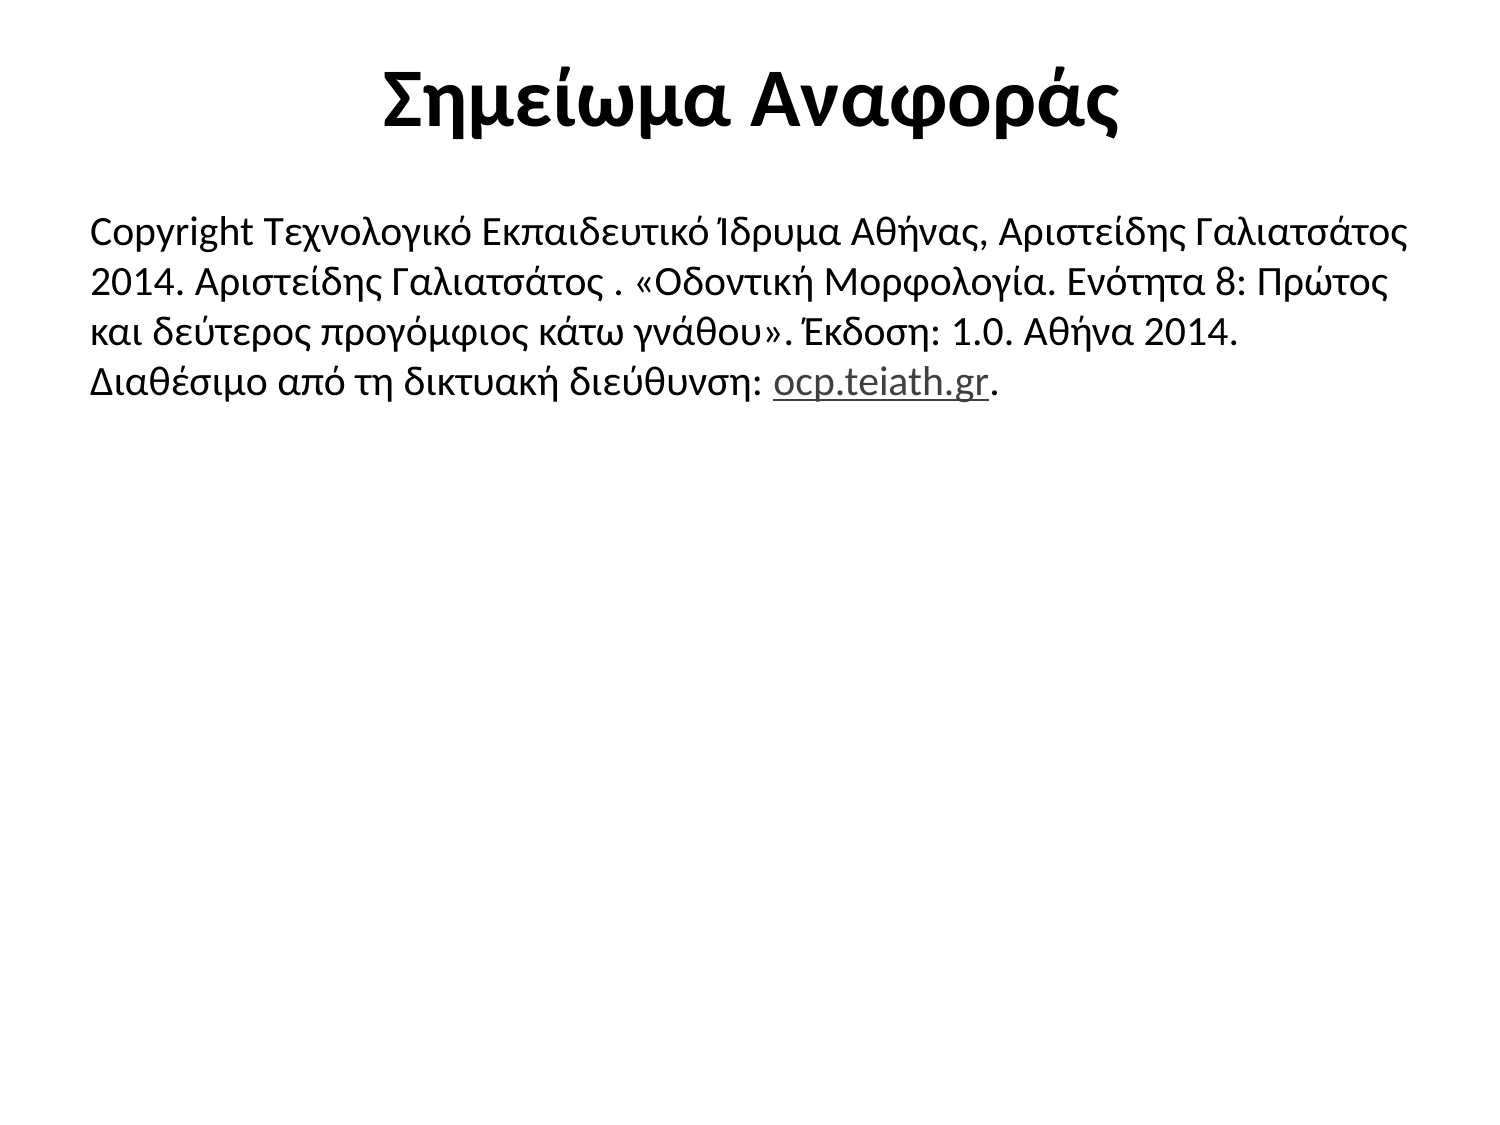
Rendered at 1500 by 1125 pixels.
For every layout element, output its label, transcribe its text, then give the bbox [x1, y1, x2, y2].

list Copyright Τεχνολογικό Εκπαιδευτικό Ίδρυμα Αθήνας, Αριστείδης Γαλιατσάτος 2014. Αριστείδης Γαλιατσάτος . «Οδοντική Μορφολογία. Ενότητα 8: Πρώτος και δεύτερος προγόμφιος κάτω γνάθου». Έκδοση: 1.0. Αθήνα 2014. Διαθέσιμο από τη δικτυακή διεύθυνση: ocp.teiath.gr. [75, 196, 1425, 1024]
title Σημείωμα Αναφοράς [76, 19, 1427, 169]
